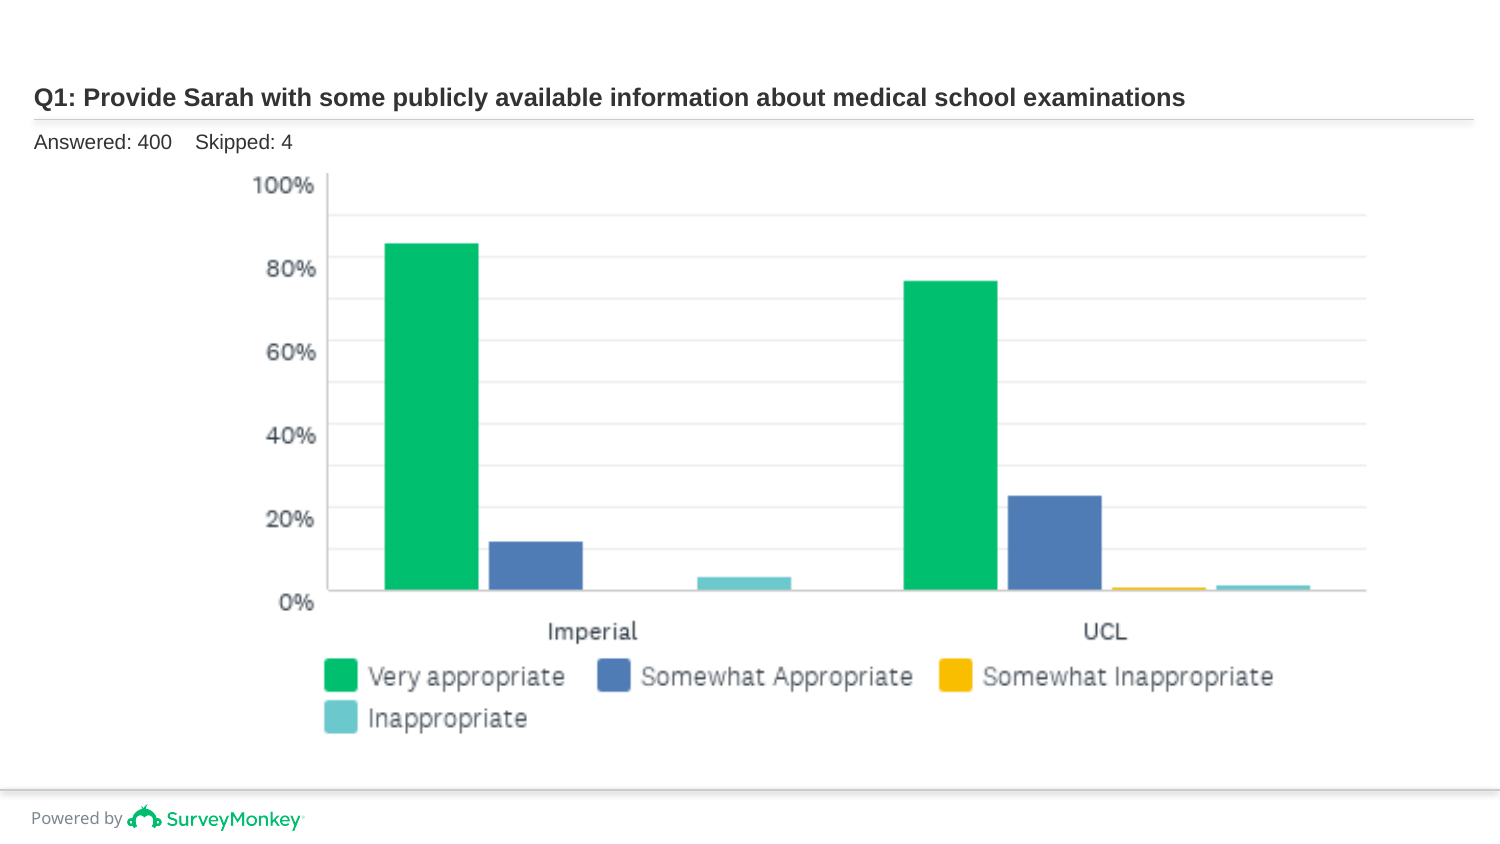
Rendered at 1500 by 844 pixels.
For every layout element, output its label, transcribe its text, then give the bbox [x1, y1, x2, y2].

title Q1: Provide Sarah with some publicly available information about medical school examinations [18, 54, 1369, 119]
list Answered: 400 Skipped: 4 [18, 120, 894, 162]
picture [131, 172, 1369, 757]
picture [116, 793, 316, 842]
